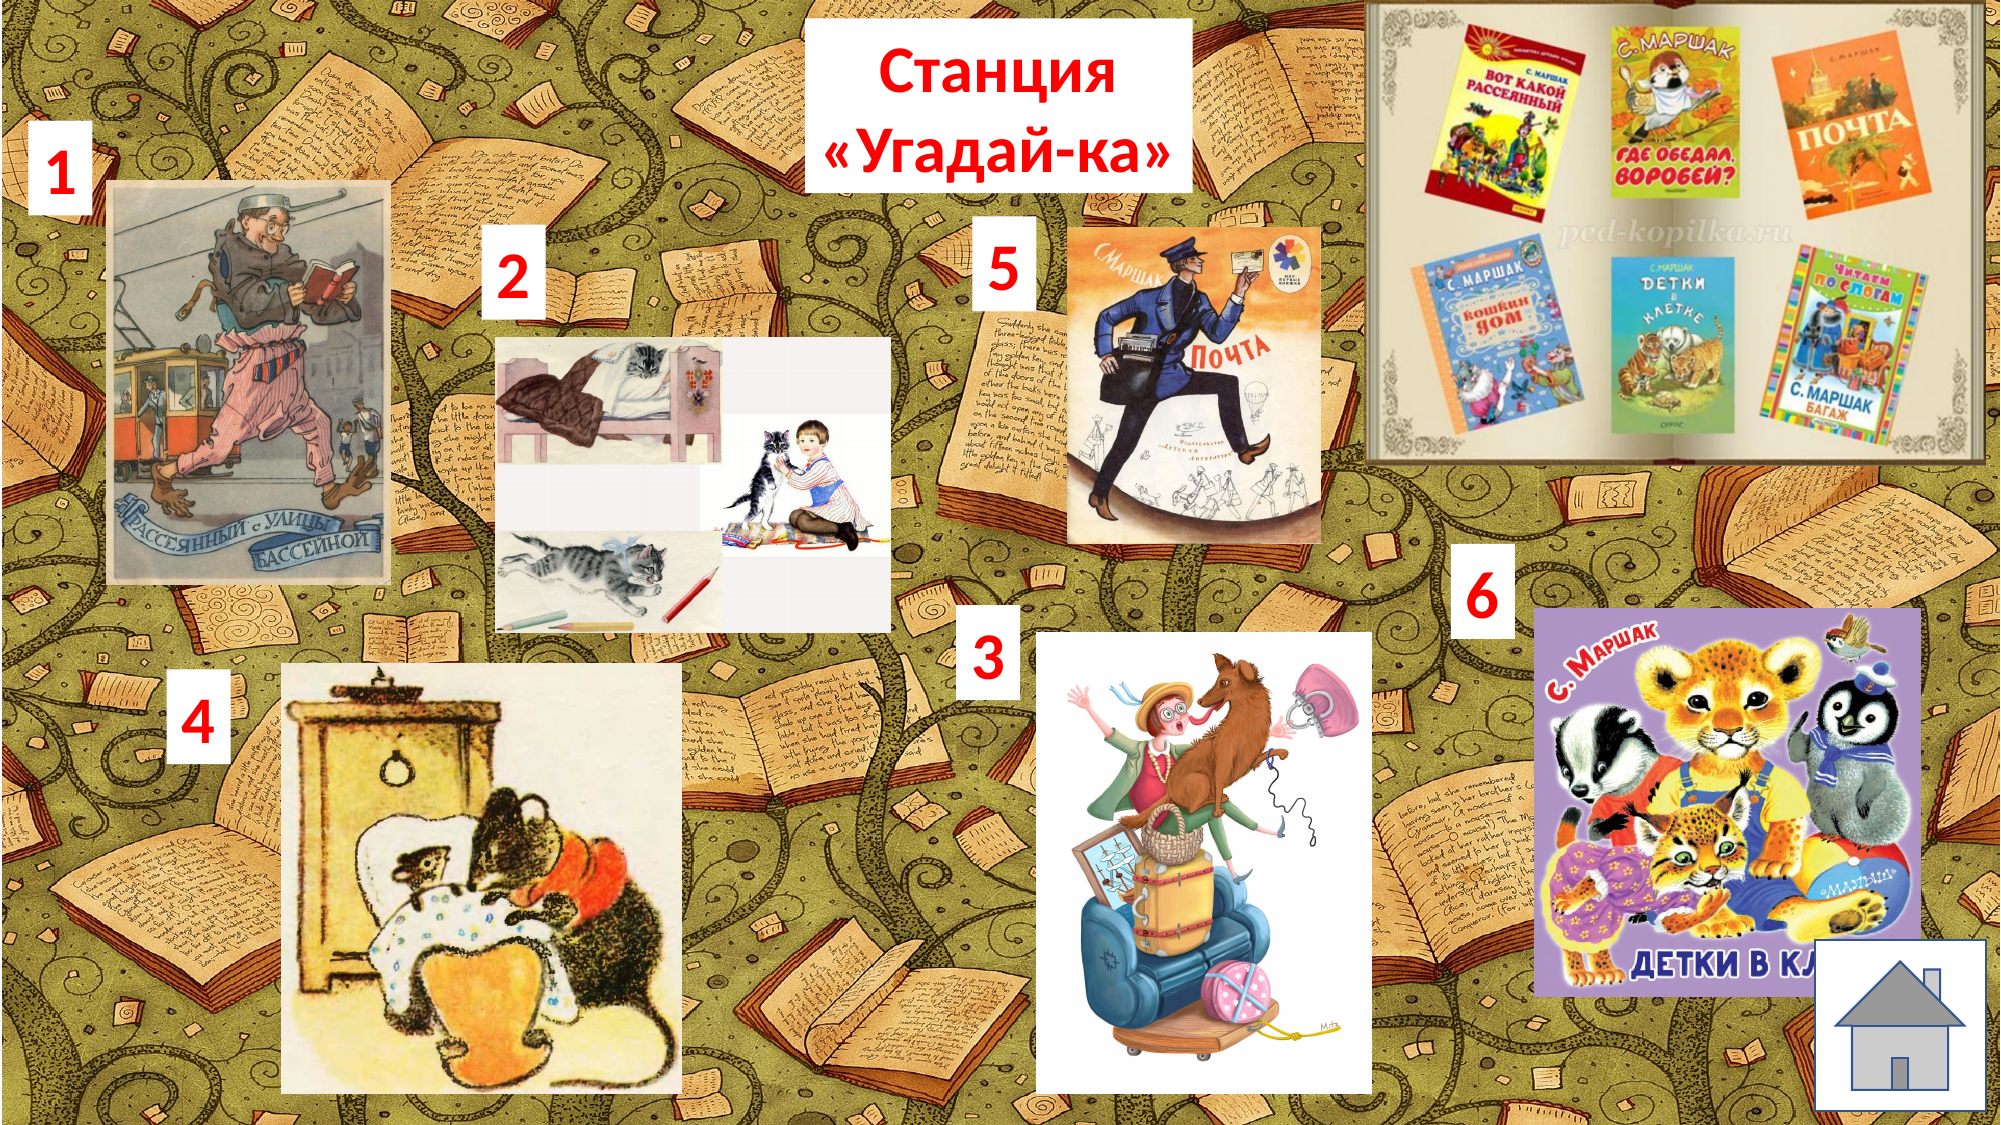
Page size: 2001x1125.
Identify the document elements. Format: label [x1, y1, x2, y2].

picture [1067, 227, 1321, 544]
picture [106, 180, 391, 585]
picture [1036, 632, 1372, 1094]
picture [495, 337, 890, 633]
picture [1533, 608, 1921, 997]
list [2, 0, 2000, 1125]
picture [281, 663, 682, 1095]
picture [1364, 0, 1986, 466]
